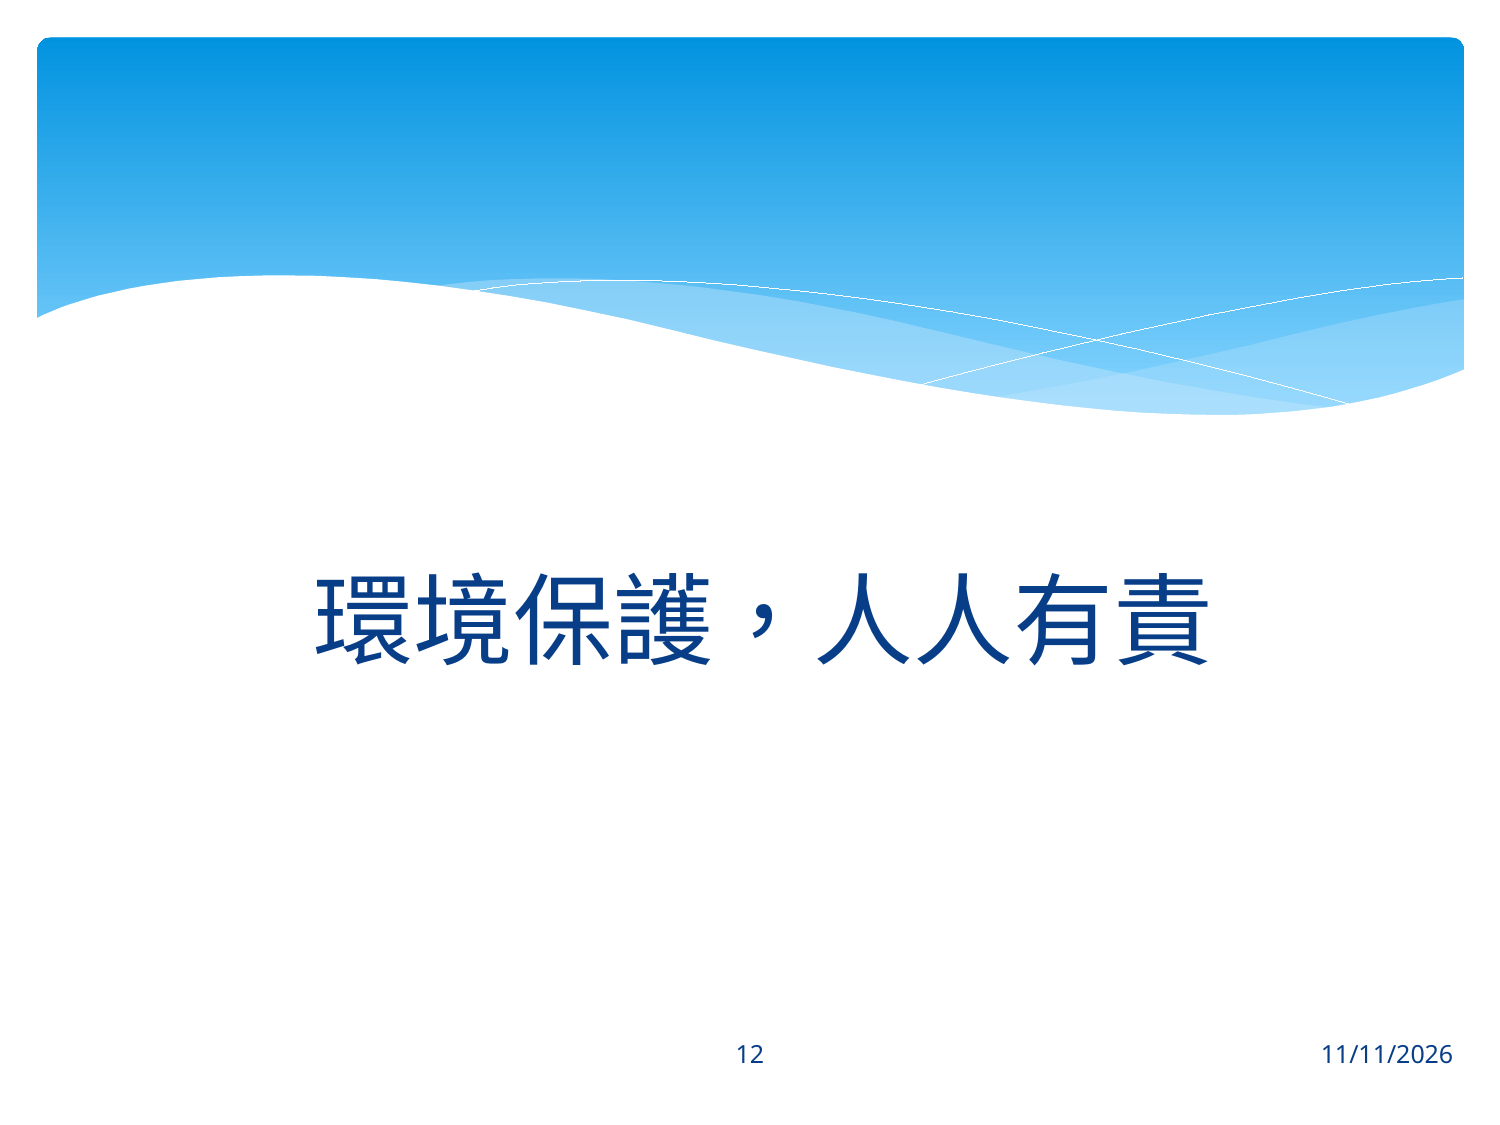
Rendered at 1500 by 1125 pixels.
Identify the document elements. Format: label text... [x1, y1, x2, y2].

title 環境保護，人人有責 [88, 515, 1439, 721]
slide_number 12 [654, 1025, 846, 1086]
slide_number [847, 1025, 1469, 1086]
